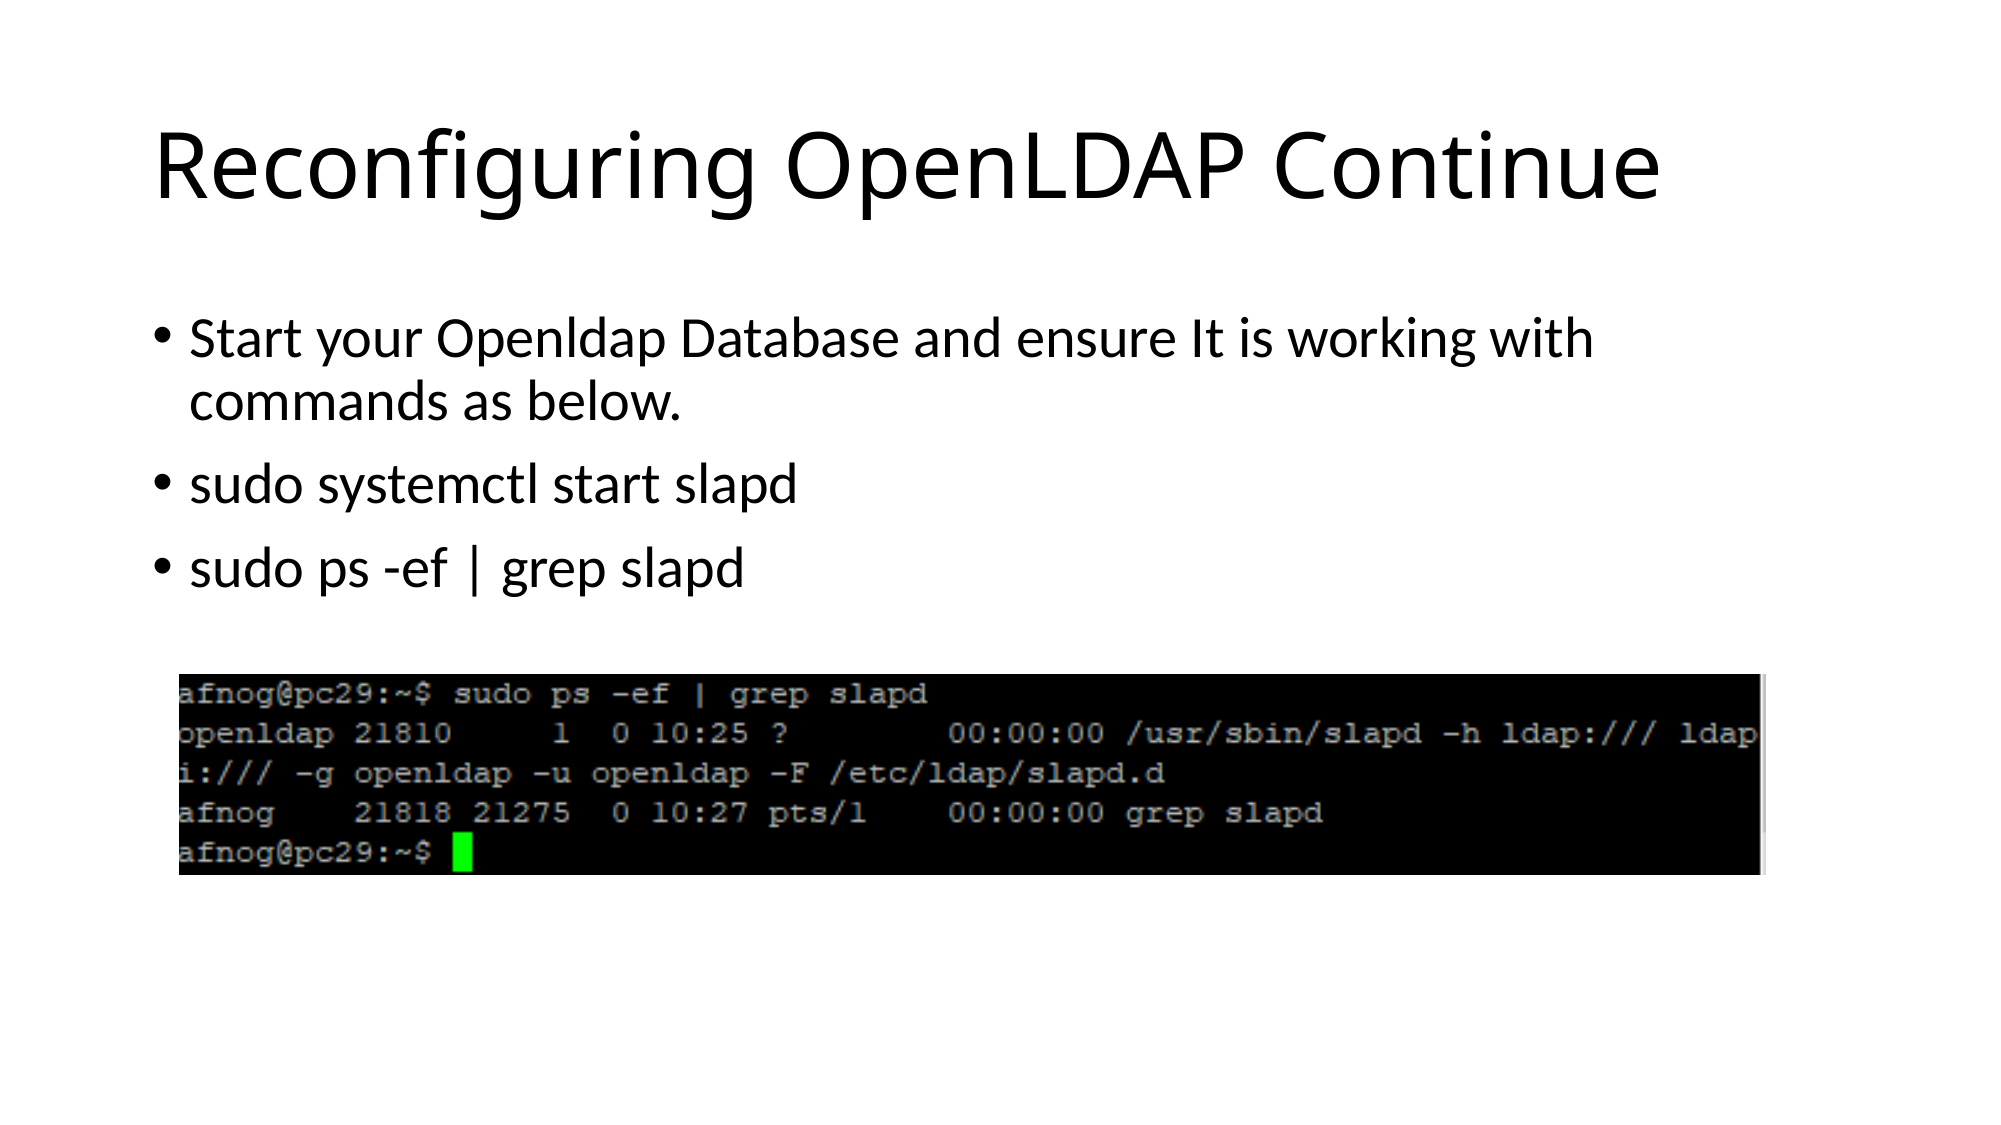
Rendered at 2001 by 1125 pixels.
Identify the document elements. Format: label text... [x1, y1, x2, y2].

list Start your Openldap Database and ensure It is working with commands as below. sudo systemctl start slapd sudo ps -ef | grep slapd [137, 299, 1863, 1014]
picture [179, 674, 1766, 875]
title Reconfiguring OpenLDAP Continue [137, 59, 1863, 278]
